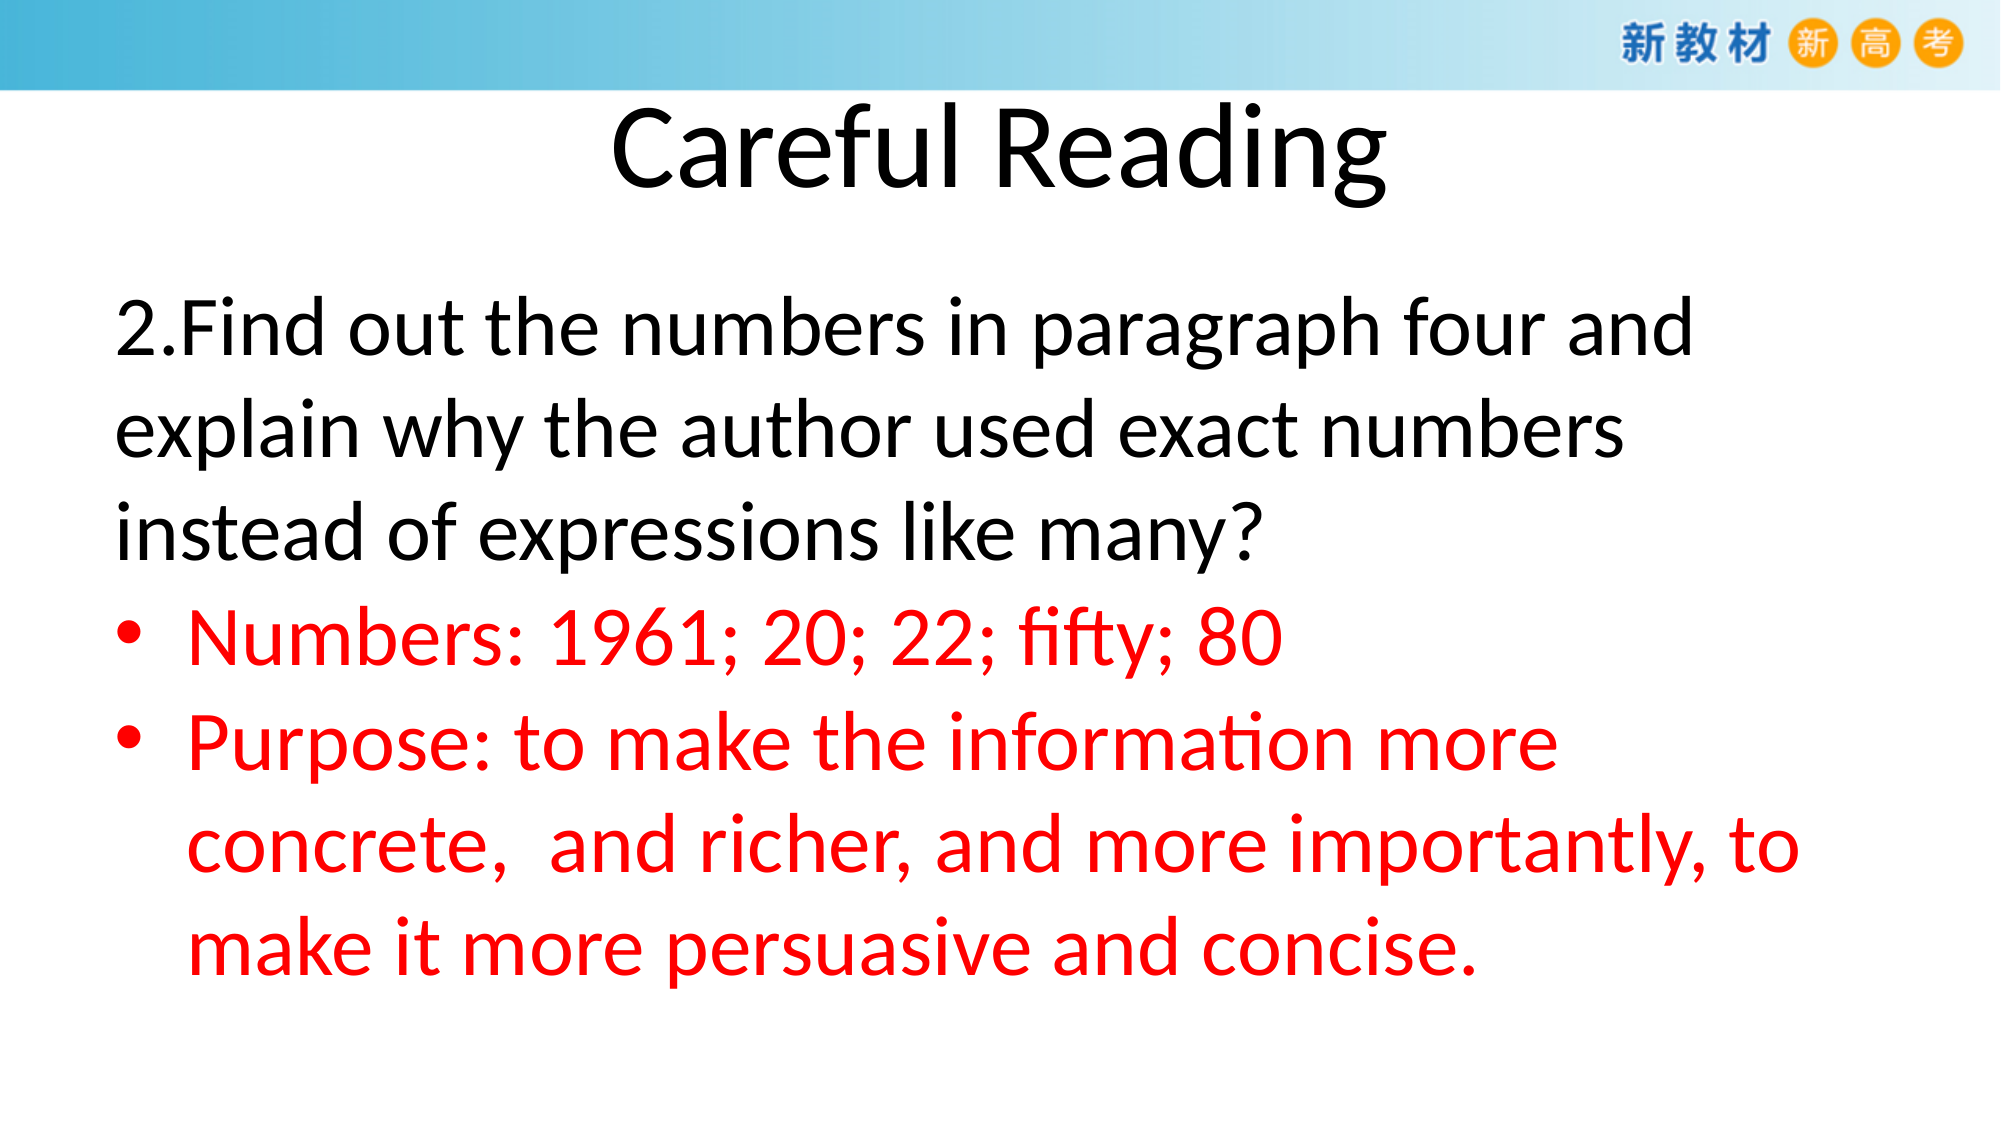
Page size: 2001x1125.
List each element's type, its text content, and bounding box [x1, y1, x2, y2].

picture [0, 0, 2001, 1125]
list 2.Find out the numbers in paragraph four and explain why the author used exact numbers instead of expressions like many? Numbers: 1961; 20; 22; fifty; 80 Purpose: to make the information more concrete, and richer, and more importantly, to make it more persuasive and concise. [99, 262, 1900, 1005]
title Careful Reading [99, 45, 1900, 233]
